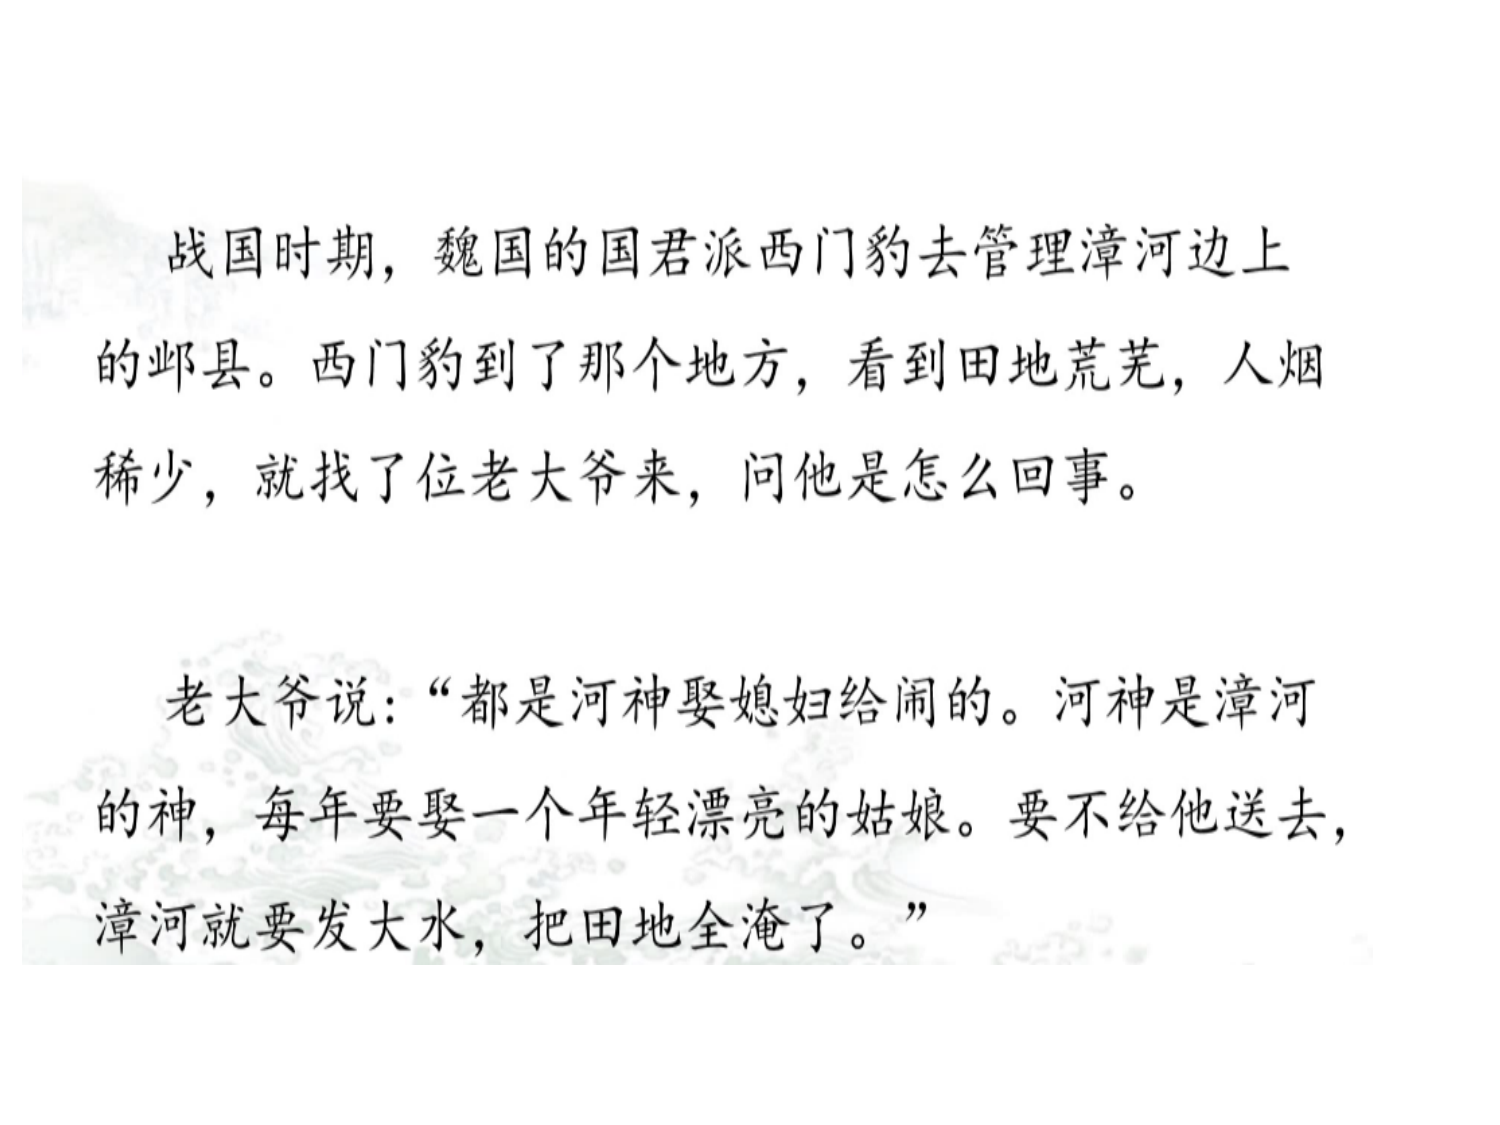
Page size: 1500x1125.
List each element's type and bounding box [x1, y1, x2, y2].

picture [22, 159, 1373, 965]
